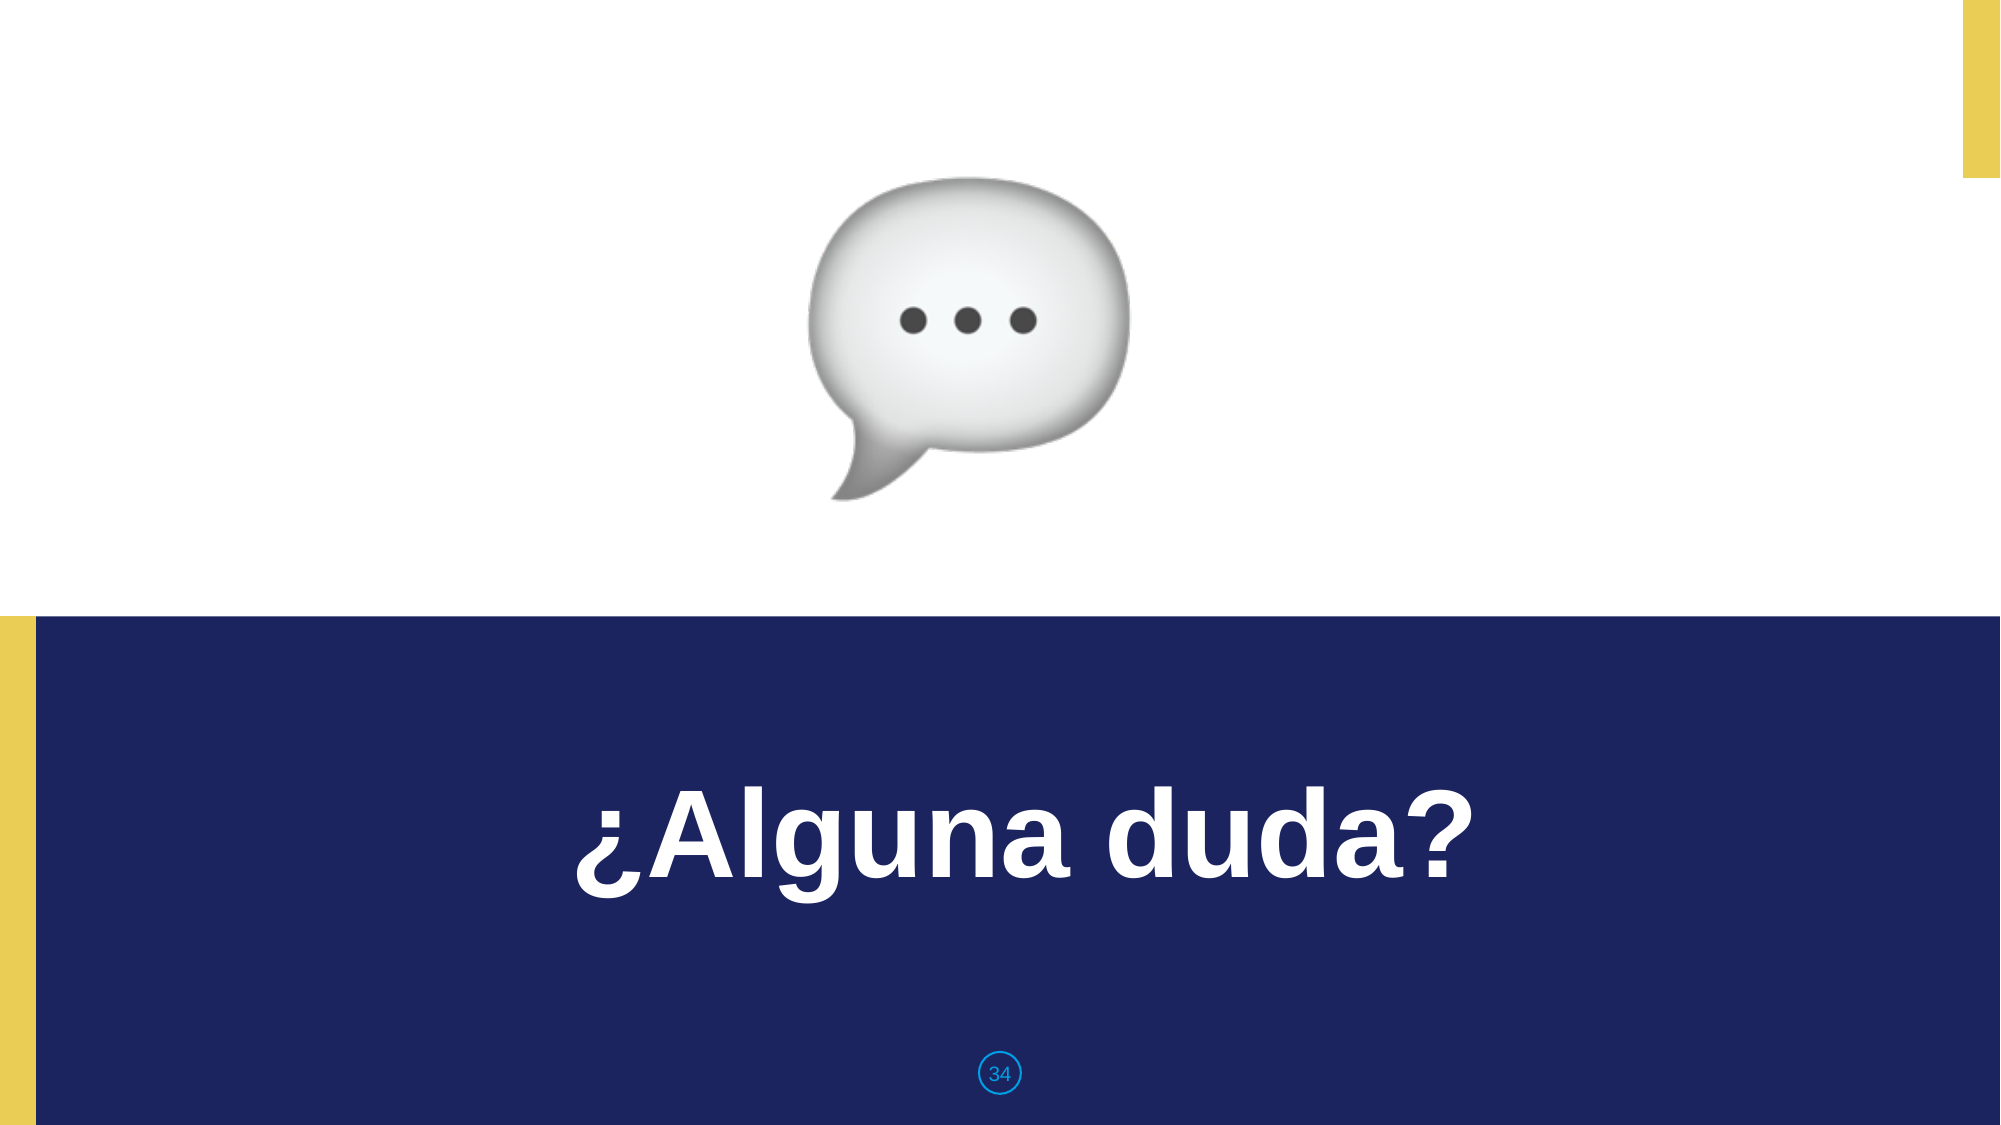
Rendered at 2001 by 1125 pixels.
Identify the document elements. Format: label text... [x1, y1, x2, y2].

text_box ¿Alguna duda? [555, 744, 1543, 912]
slide_number 34 [0, 1042, 2000, 1103]
picture [797, 166, 1142, 512]
